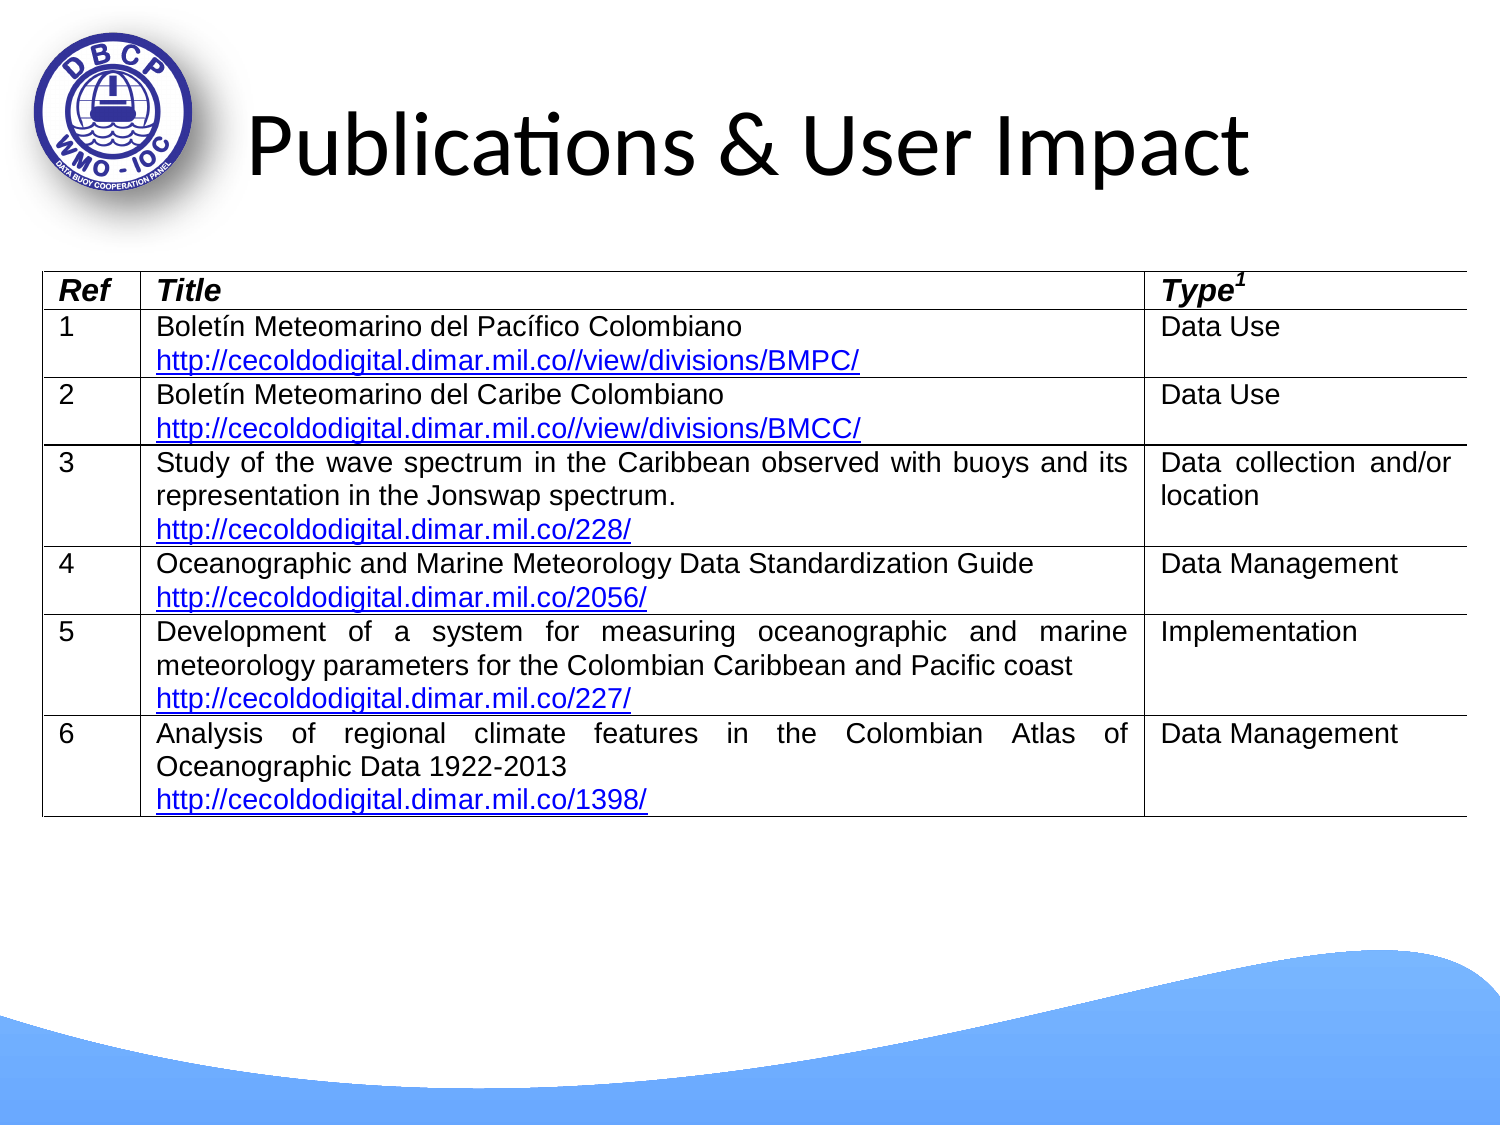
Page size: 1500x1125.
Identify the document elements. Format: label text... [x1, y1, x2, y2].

picture [41, 270, 1468, 823]
title Publications & User Impact [75, 45, 1425, 233]
picture [33, 32, 193, 192]
